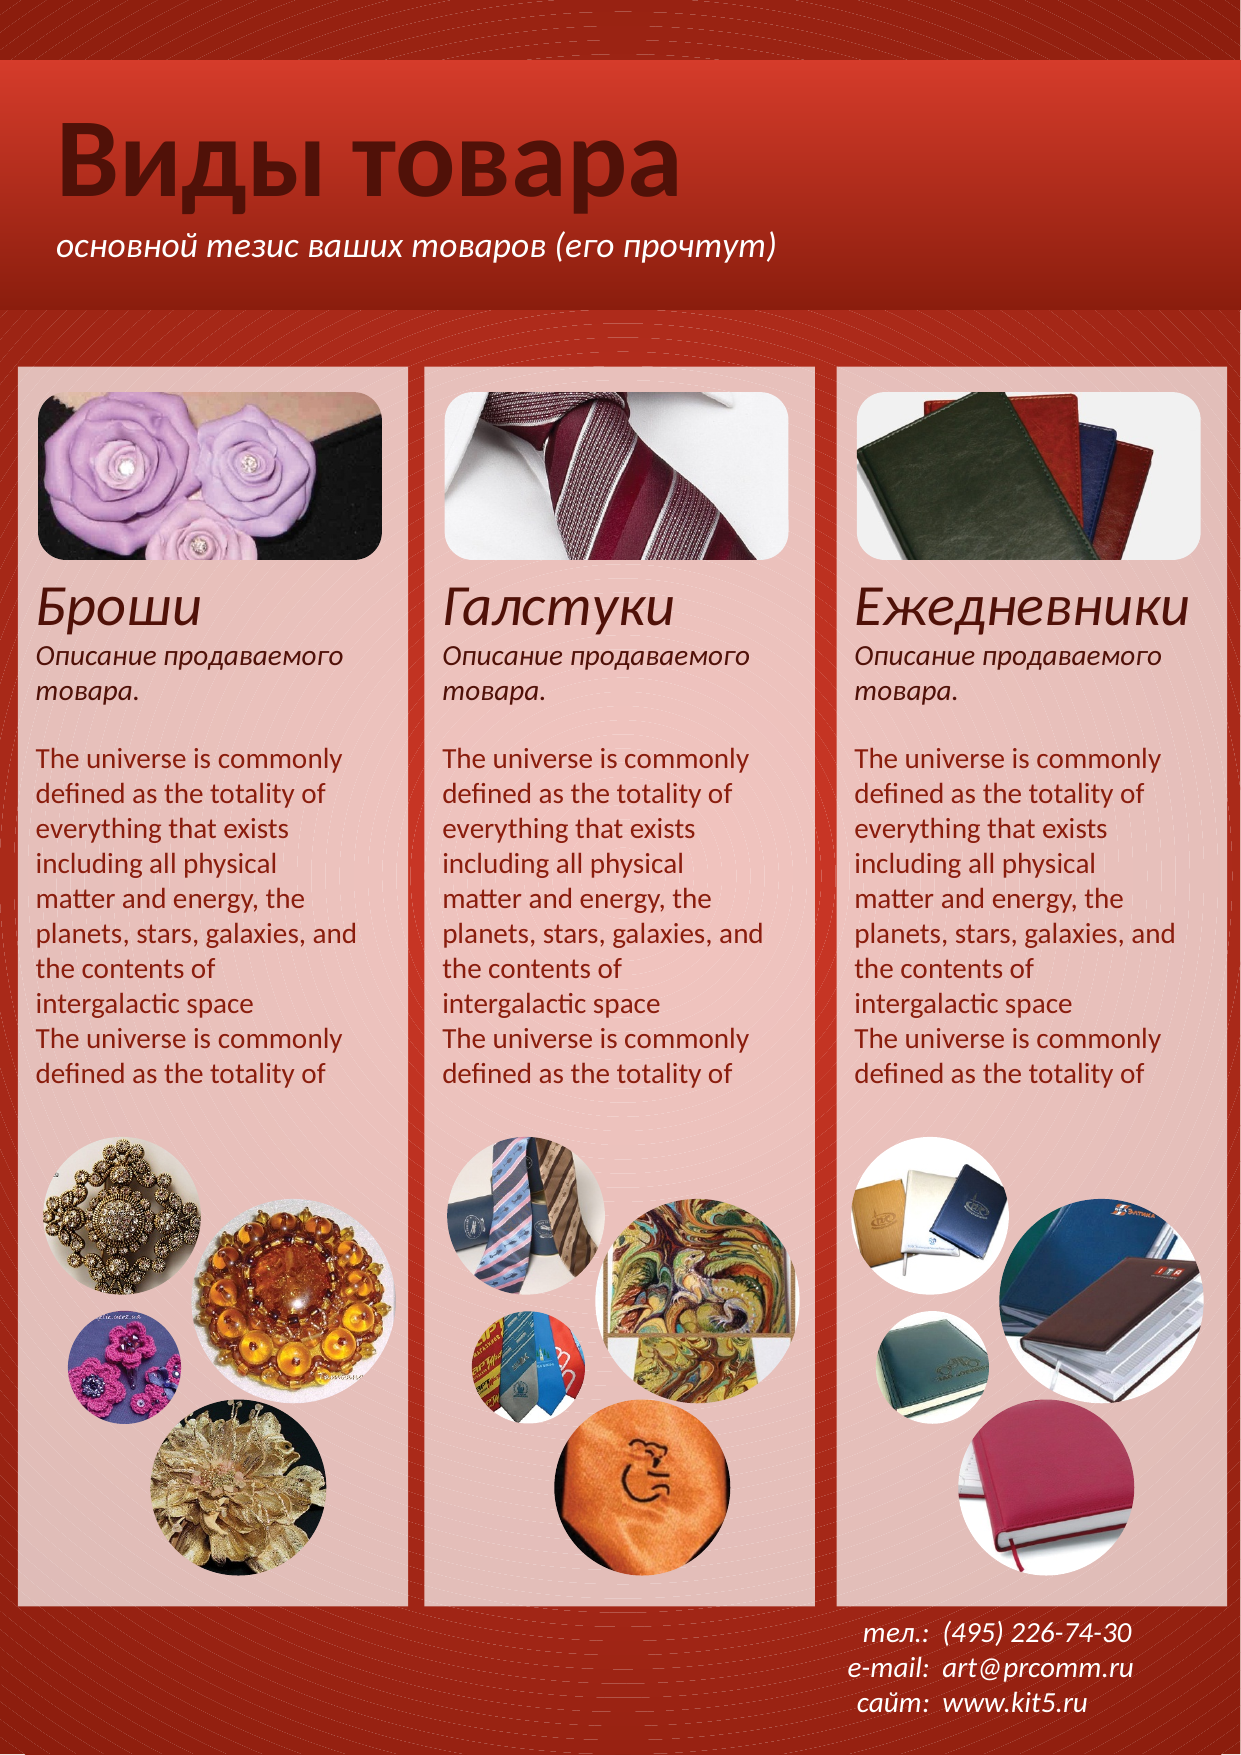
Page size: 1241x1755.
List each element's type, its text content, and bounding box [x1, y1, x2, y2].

text_box The universe is commonly defined as the totality of everything that exists including all physical matter and energy, the planets, stars, galaxies, and the contents of intergalactic space The universe is commonly defined as the totality of [427, 732, 783, 1097]
text_box [0, 0, 1241, 59]
picture [856, 391, 1201, 561]
text_box тел.: e-mail: сайт: [731, 1606, 927, 1726]
text_box (495) 226-74-30 art@prcomm.ru www.kit5.ru [927, 1608, 1188, 1726]
text_box [0, 59, 1241, 312]
text_box Описание продаваемого товара. [839, 628, 1230, 714]
text_box Описание продаваемого товара. [20, 628, 411, 714]
picture [446, 1136, 800, 1576]
text_box Виды товара [41, 76, 1101, 214]
text_box основной тезис ваших товаров (его прочтут) [41, 214, 1118, 272]
text_box Ежедневники [839, 560, 1230, 628]
text_box Галстуки [427, 560, 818, 628]
text_box [0, 312, 1241, 1755]
text_box Описание продаваемого товара. [427, 628, 818, 714]
picture [850, 1136, 1204, 1576]
text_box The universe is commonly defined as the totality of everything that exists including all physical matter and energy, the planets, stars, galaxies, and the contents of intergalactic space The universe is commonly defined as the totality of [839, 732, 1195, 1097]
text_box [834, 364, 1229, 1608]
text_box The universe is commonly defined as the totality of everything that exists including all physical matter and energy, the planets, stars, galaxies, and the contents of intergalactic space The universe is commonly defined as the totality of [20, 732, 376, 1097]
picture [444, 391, 789, 561]
picture [42, 1136, 396, 1576]
text_box [16, 364, 410, 1608]
text_box Броши [20, 560, 411, 628]
text_box [422, 364, 817, 1608]
picture [37, 391, 383, 561]
